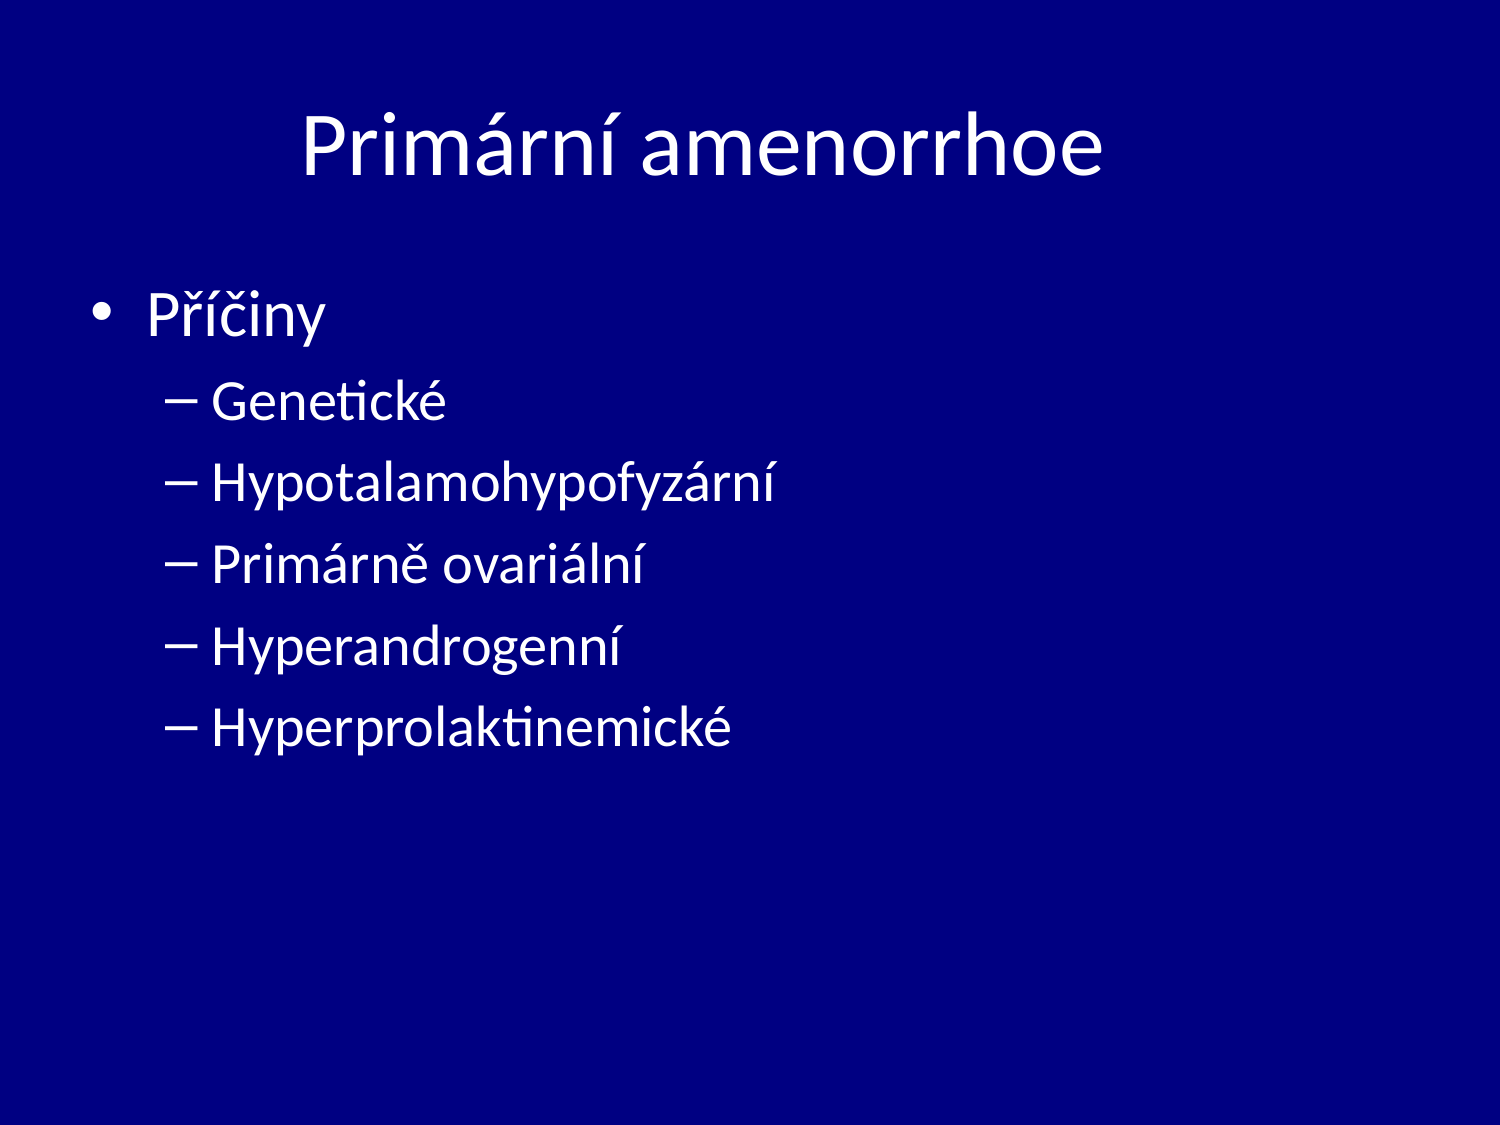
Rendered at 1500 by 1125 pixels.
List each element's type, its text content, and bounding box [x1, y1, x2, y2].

title Primární amenorrhoe [75, 45, 1425, 233]
list Příčiny Genetické Hypotalamohypofyzární Primárně ovariální Hyperandrogenní Hyperprolaktinemické [75, 262, 1425, 1005]
